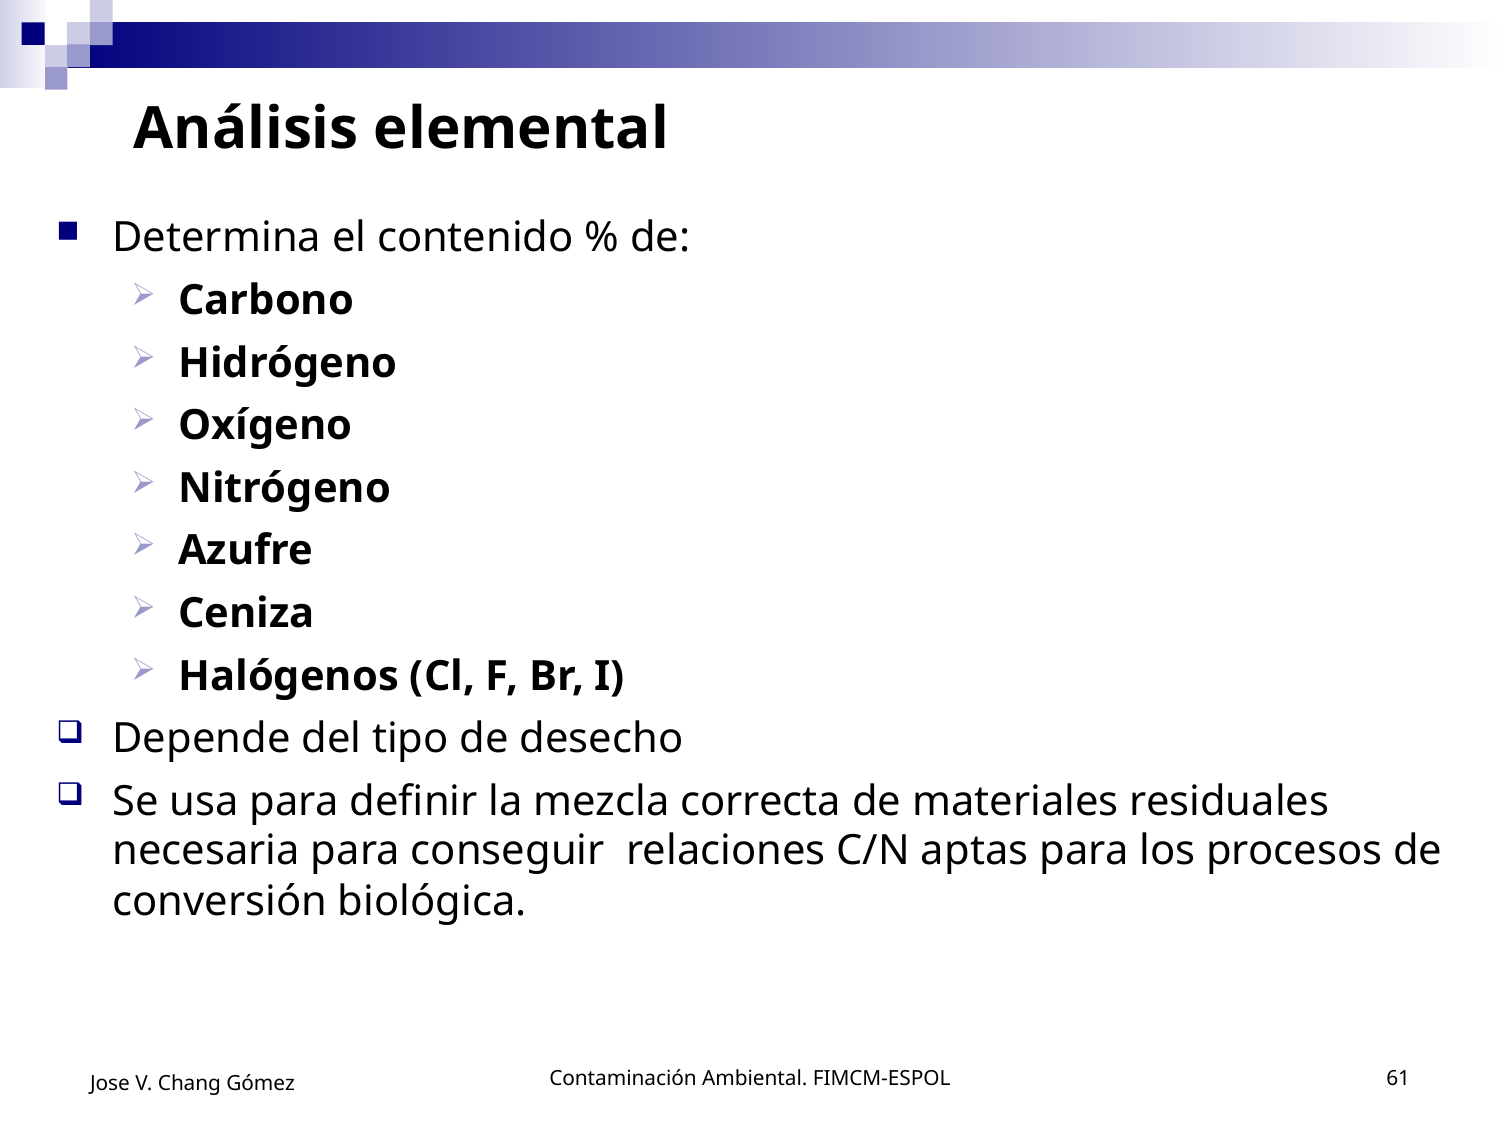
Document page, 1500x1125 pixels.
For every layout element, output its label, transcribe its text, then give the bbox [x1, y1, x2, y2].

slide_number Jose V. Chang Gómez [74, 1048, 426, 1103]
title Análisis elemental [118, 74, 1426, 177]
footer Contaminación Ambiental. FIMCM-ESPOL [512, 1048, 988, 1101]
list Determina el contenido % de: Carbono Hidrógeno Oxígeno Nitrógeno Azufre Ceniza Halógenos (Cl, F, Br, I) Depende del tipo de desecho Se usa para definir la mezcla correcta de materiales residuales necesaria para conseguir relaciones C/N aptas para los procesos de conversión biológica. [40, 207, 1460, 1048]
slide_number 61 [1074, 1048, 1426, 1101]
